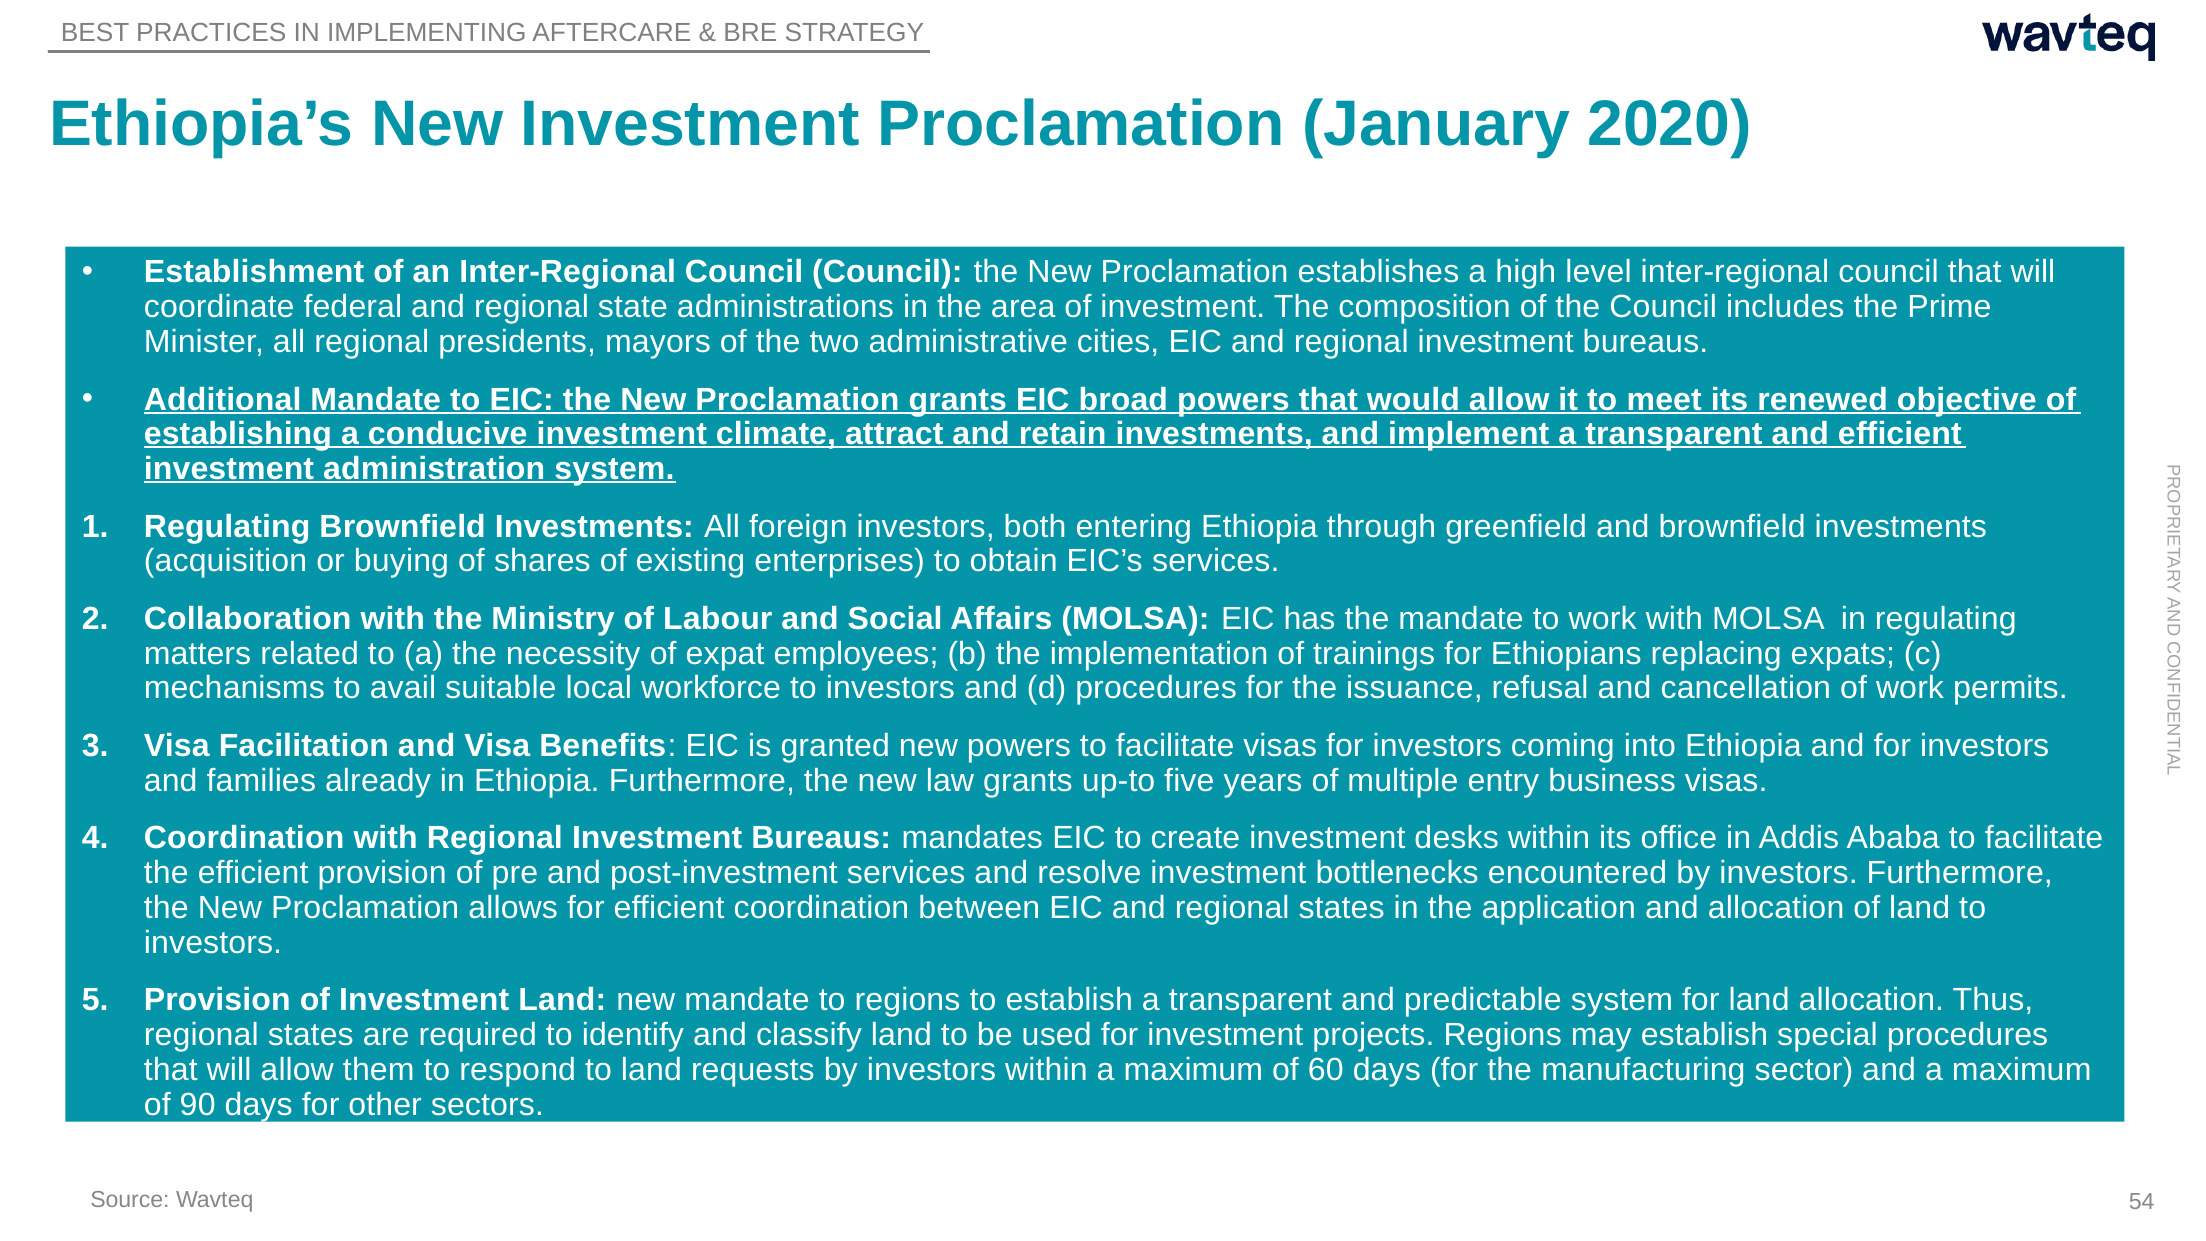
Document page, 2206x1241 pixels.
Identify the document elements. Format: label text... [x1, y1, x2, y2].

text_box Source: Wavteq [49, 1184, 1828, 1212]
title Ethiopia’s New Investment Proclamation (January 2020) [49, 81, 2178, 289]
text_box Establishment of an Inter-Regional Council (Council): the New Proclamation establishes a high level inter-regional council that will coordinate federal and regional state administrations in the area of investment. The composition of the Council includes the Prime Minister, all regional presidents, mayors of the two administrative cities, EIC and regional investment bureaus. Additional Mandate to EIC: the New Proclamation grants EIC broad powers that would allow it to meet its renewed objective of establishing a conducive investment climate, attract and retain investments, and implement a transparent and efficient investment administration system. Regulating Brownfield Investments: All foreign investors, both entering Ethiopia through greenfield and brownfield investments (acquisition or buying of shares of existing enterprises) to obtain EIC’s services. Collaboration with the Ministry of Labour and Social Affairs (MOLSA): EIC has the mandate to work with MOLSA in regulating matters related to (a) the necessity of expat employees; (b) the implementation of trainings for Ethiopians replacing expats; (c) mechanisms to avail suitable local workforce to investors and (d) procedures for the issuance, refusal and cancellation of work permits. Visa Facilitation and Visa Benefits: EIC is granted new powers to facilitate visas for investors coming into Ethiopia and for investors and families already in Ethiopia. Furthermore, the new law grants up-to five years of multiple entry business visas. Coordination with Regional Investment Bureaus: mandates EIC to create investment desks within its office in Addis Ababa to facilitate the efficient provision of pre and post-investment services and resolve investment bottlenecks encountered by investors. Furthermore, the New Proclamation allows for efficient coordination between EIC and regional states in the application and allocation of land to investors. Provision of Investment Land: new mandate to regions to establish a transparent and predictable system for land allocation. Thus, regional states are required to identify and classify land to be used for investment projects. Regions may establish special procedures that will allow them to respond to land requests by investors within a maximum of 60 days (for the manufacturing sector) and a maximum of 90 days for other sectors. [65, 246, 2125, 1122]
picture [1982, 13, 2155, 61]
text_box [47, 14, 931, 52]
